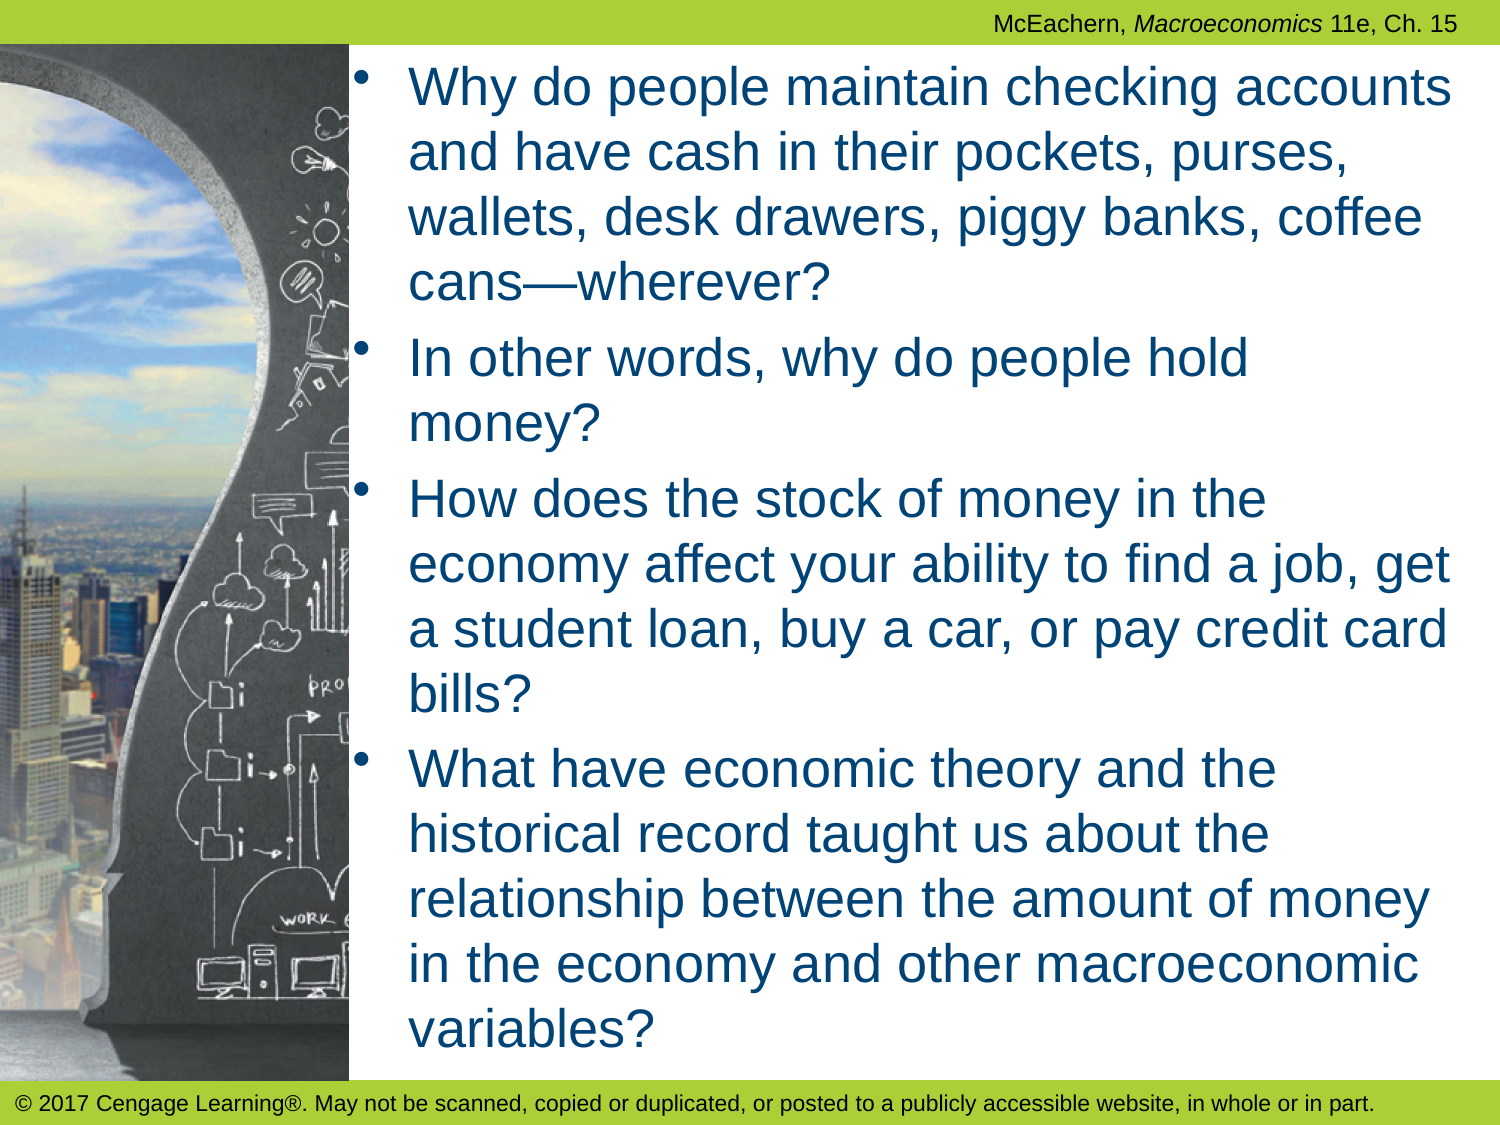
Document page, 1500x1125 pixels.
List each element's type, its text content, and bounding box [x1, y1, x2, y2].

footer © 2017 Cengage Learning®. May not be scanned, copied or duplicated, or posted to a publicly accessible website, in whole or in part. [0, 1080, 1500, 1125]
picture [0, 0, 1500, 1080]
list Why do people maintain checking accounts and have cash in their pockets, purses, wallets, desk drawers, piggy banks, coffee cans—wherever? In other words, why do people hold money? How does the stock of money in the economy affect your ability to find a job, get a student loan, buy a car, or pay credit card bills? What have economic theory and the historical record taught us about the relationship between the amount of money in the economy and other macroeconomic variables? [337, 44, 1473, 1065]
